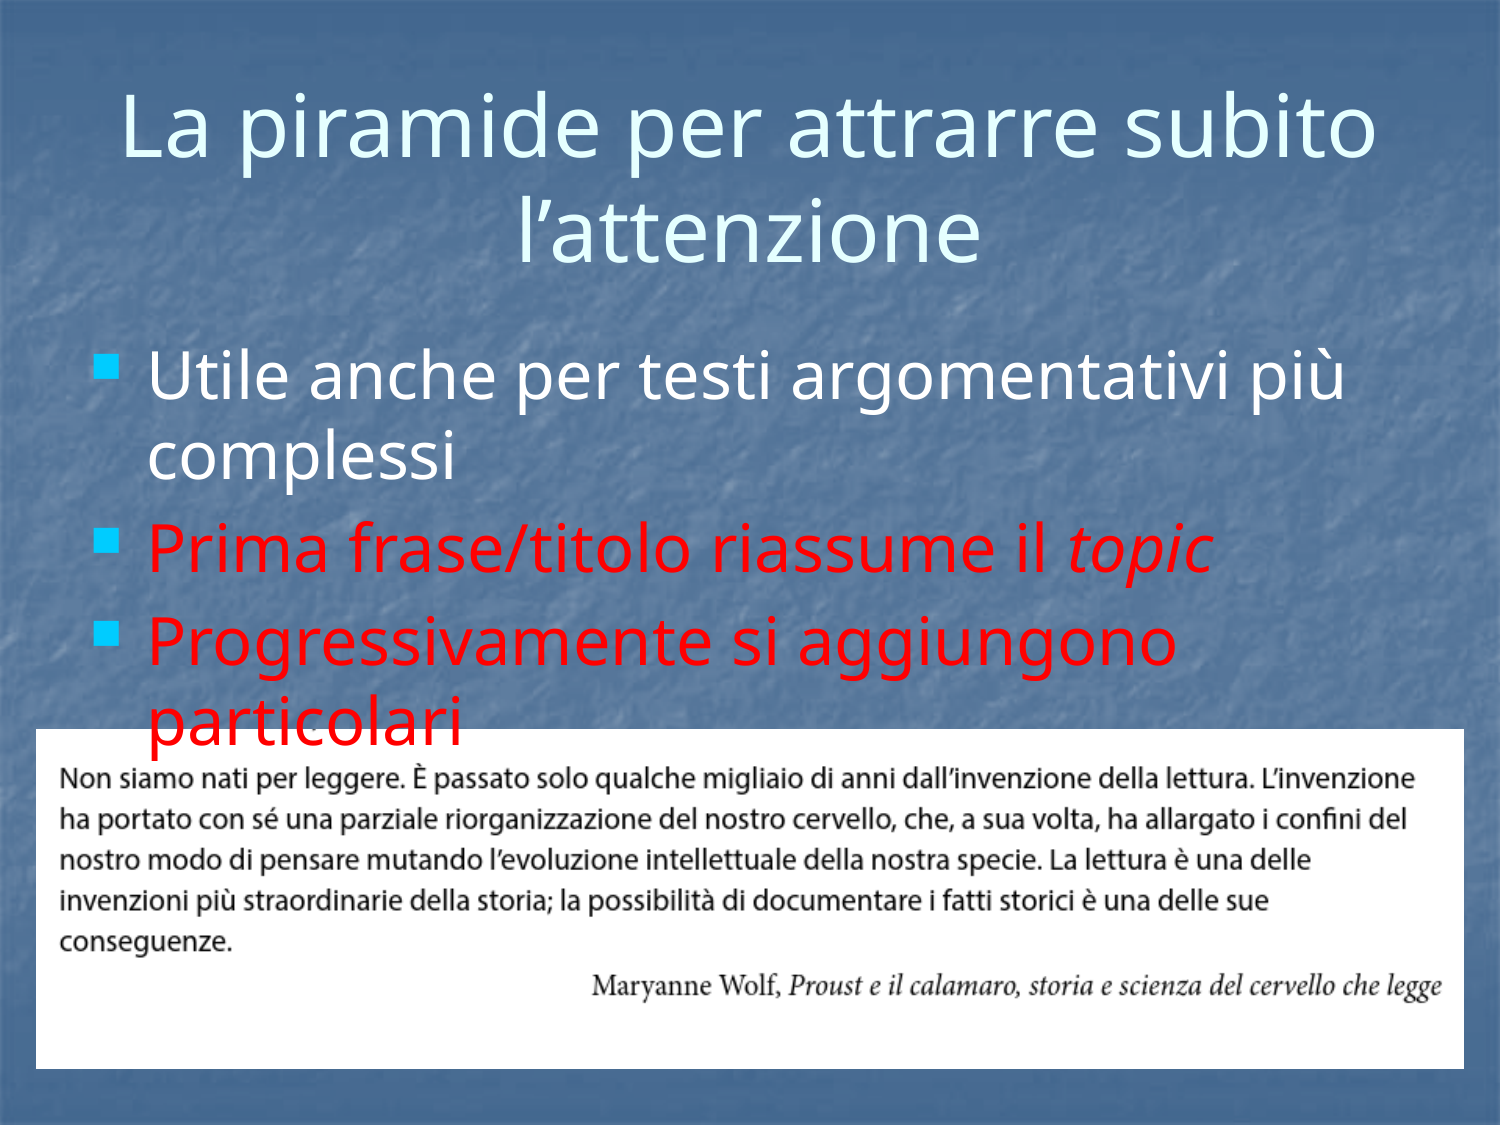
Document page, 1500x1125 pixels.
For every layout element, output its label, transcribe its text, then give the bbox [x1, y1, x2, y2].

title La piramide per attrarre subito l’attenzione [74, 62, 1426, 288]
picture [36, 729, 1464, 1069]
list Utile anche per testi argomentativi più complessi Prima frase/titolo riassume il topic Progressivamente si aggiungono particolari [74, 324, 1426, 727]
